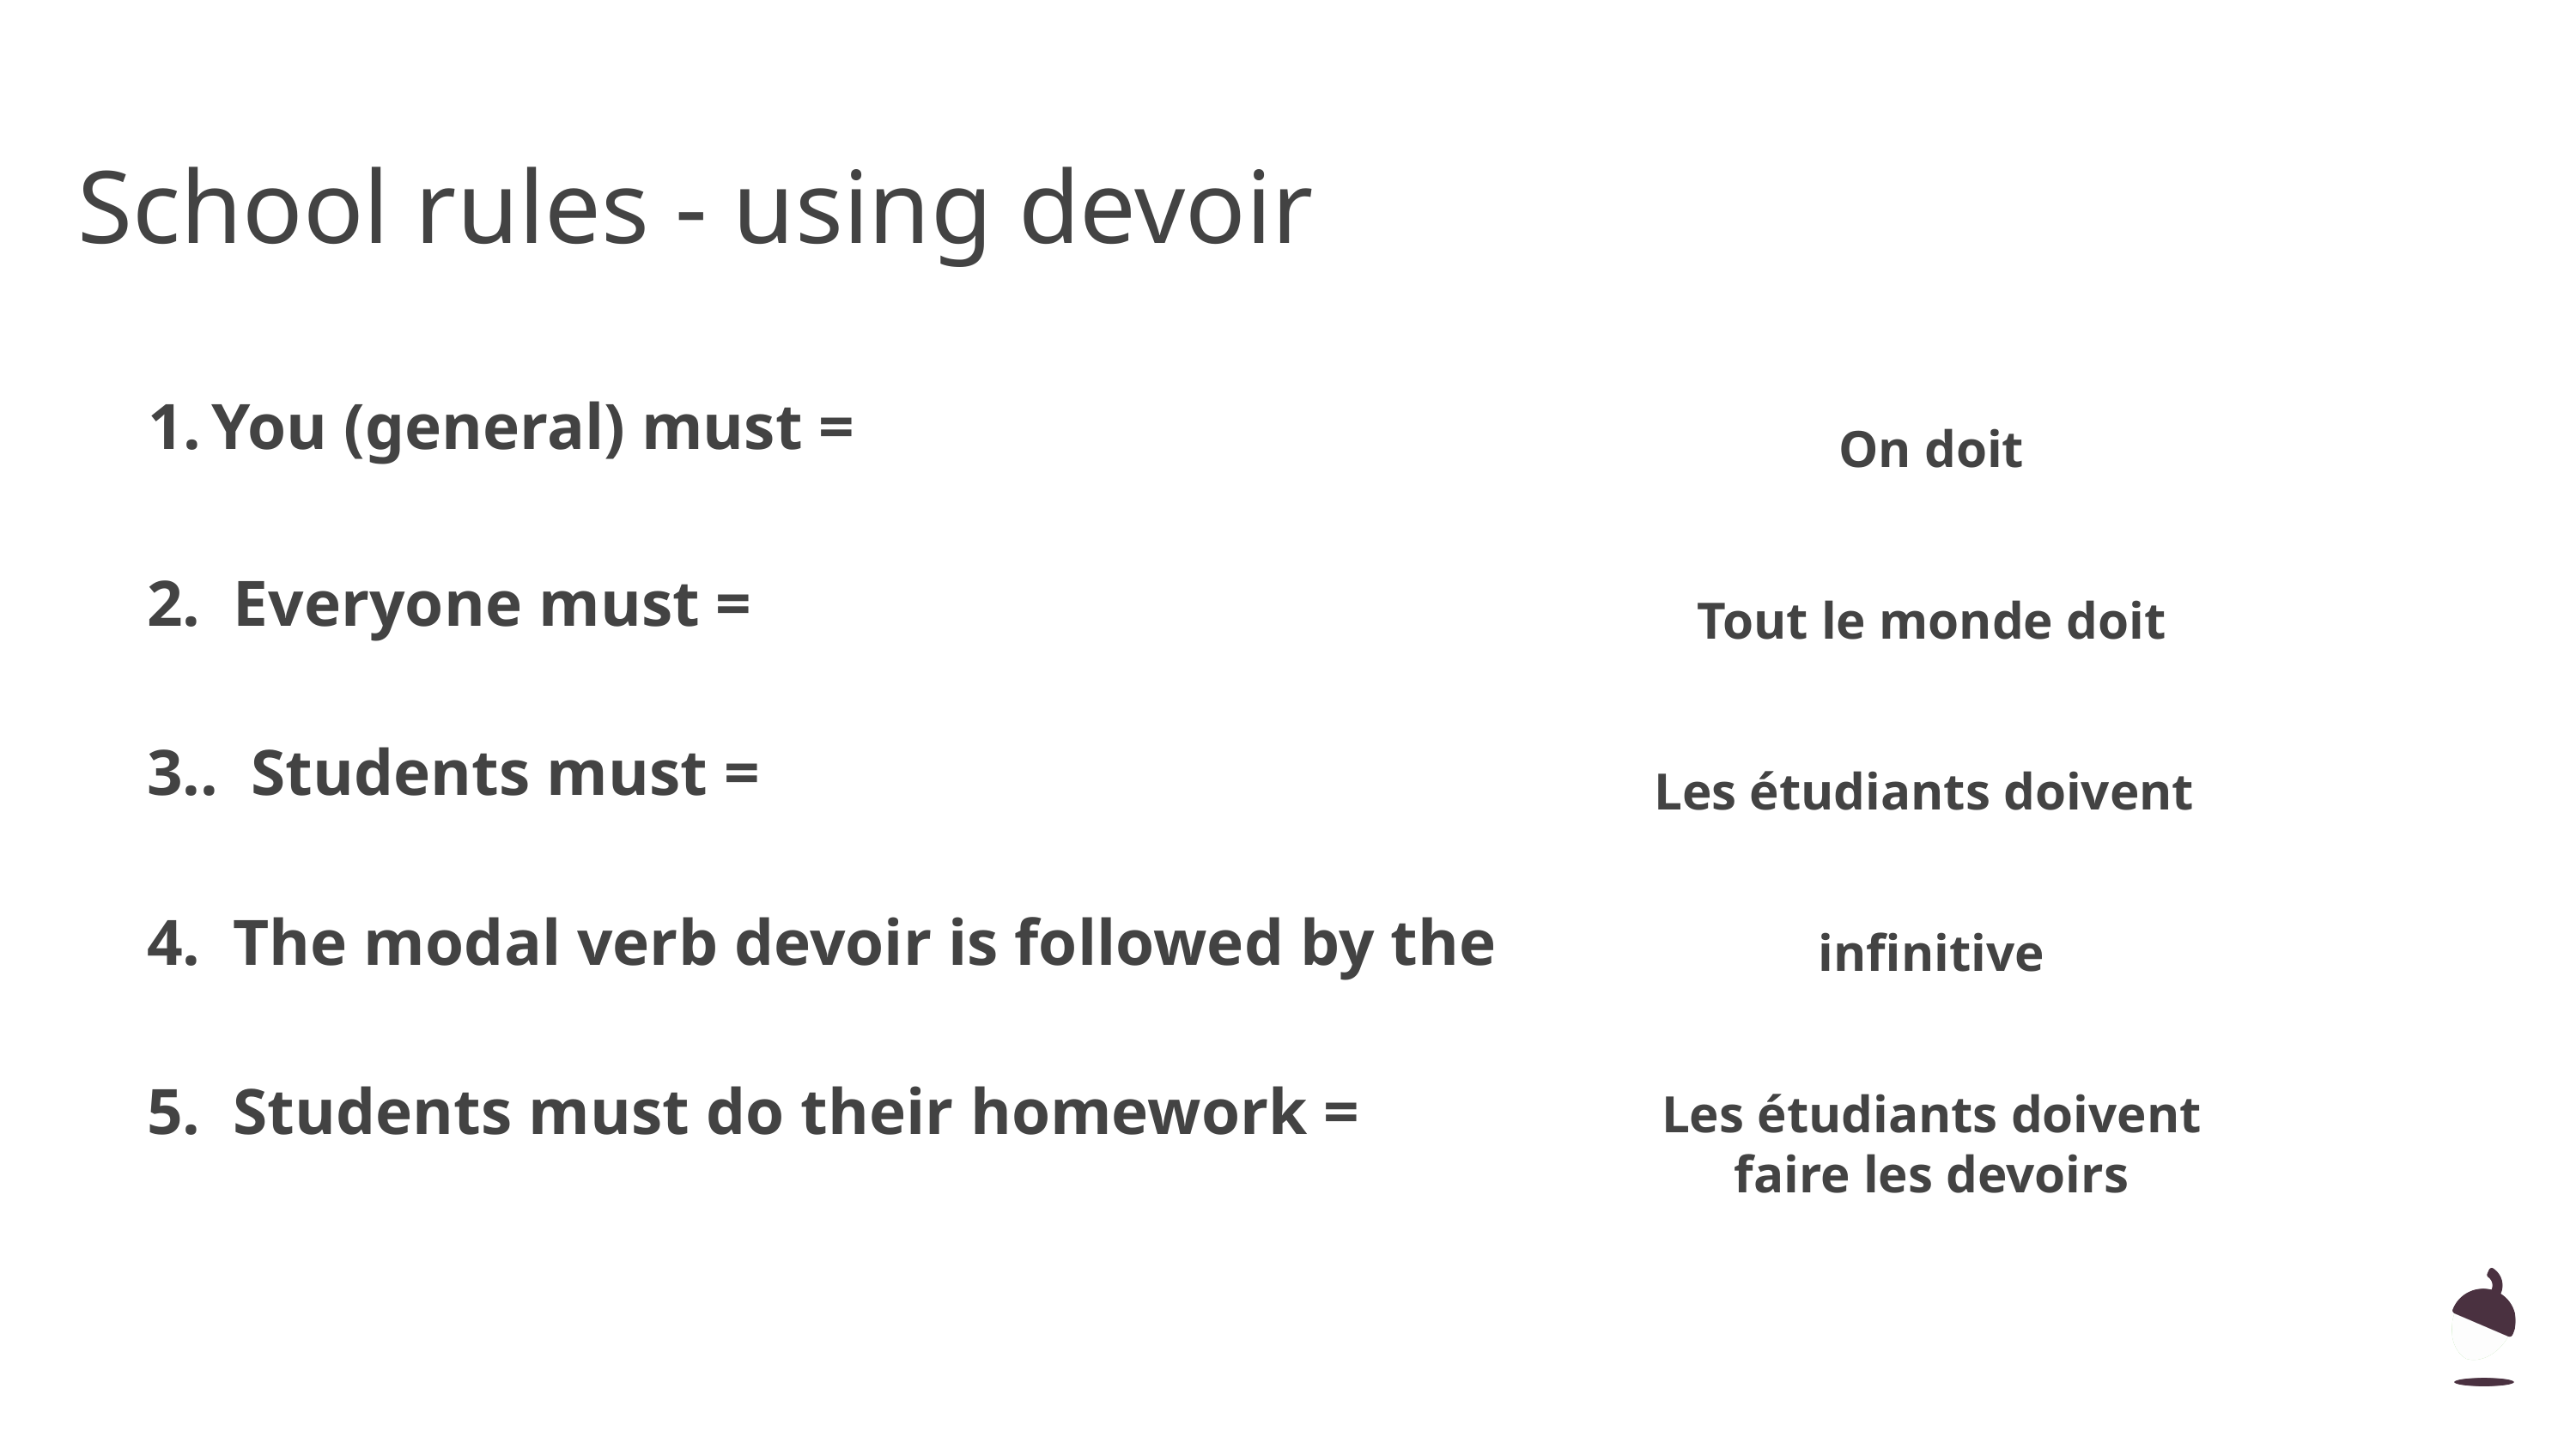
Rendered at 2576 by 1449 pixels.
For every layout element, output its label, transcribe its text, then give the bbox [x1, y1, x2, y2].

table_cell [1593, 1057, 2259, 1222]
text_box infinitive [1605, 895, 2258, 1016]
picture [2451, 1268, 2516, 1386]
table_header You (general) must = [136, 372, 1589, 544]
table_cell [1593, 548, 2259, 714]
table_cell 5. Students must do their homework = [136, 1057, 1589, 1222]
text_box Les étudiants doivent [1597, 734, 2251, 855]
table_cell 4. The modal verb devoir is followed by the [136, 887, 1589, 1053]
table_cell [1593, 718, 2259, 883]
text_box On doit [1605, 391, 2258, 512]
table_cell 3.. Students must = [136, 718, 1589, 883]
table_cell [1593, 887, 2259, 1053]
text_box Les étudiants doivent faire les devoirs [1605, 1056, 2258, 1217]
title School rules - using devoir [77, 124, 2351, 1024]
table_cell 2. Everyone must = [136, 548, 1589, 714]
table_header [1593, 372, 2259, 544]
text_box Tout le monde doit [1605, 562, 2258, 684]
